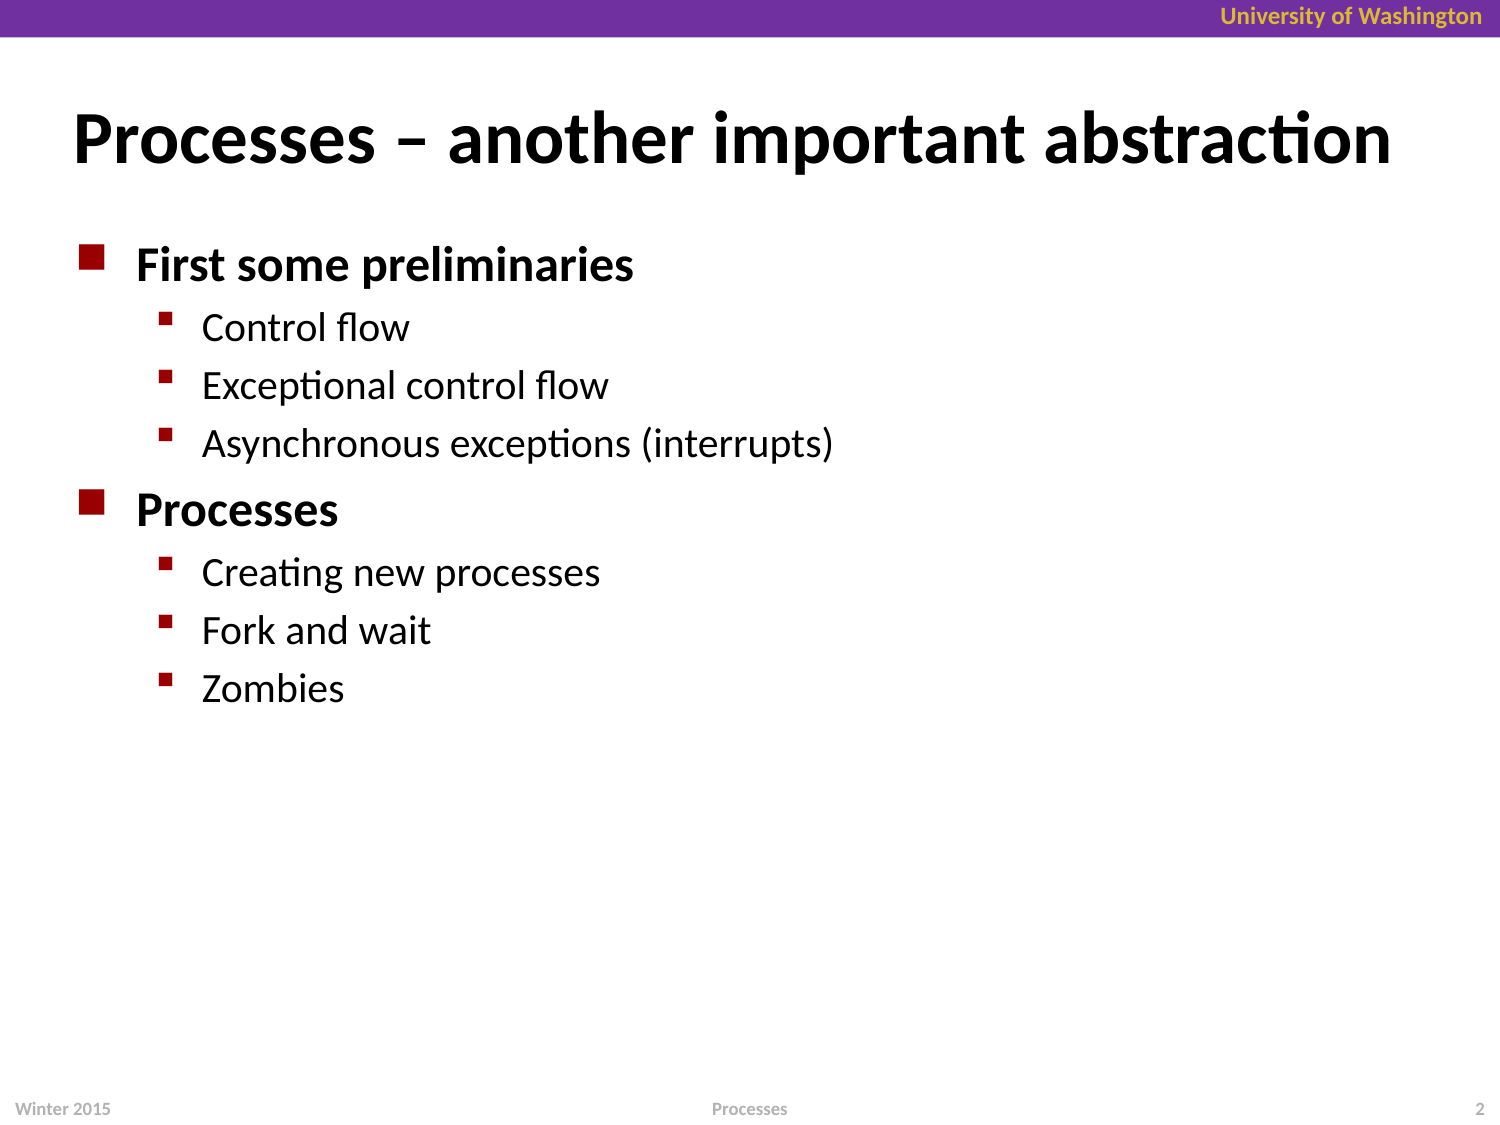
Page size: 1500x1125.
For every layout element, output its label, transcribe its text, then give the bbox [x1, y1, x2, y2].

title Processes – another important abstraction [58, 71, 1438, 197]
slide_number Winter 2015 [0, 1077, 450, 1125]
footer Processes [512, 1077, 988, 1125]
slide_number 2 [1400, 1077, 1500, 1125]
list First some preliminaries Control flow Exceptional control flow Asynchronous exceptions (interrupts) Processes Creating new processes Fork and wait Zombies [64, 223, 1438, 1040]
